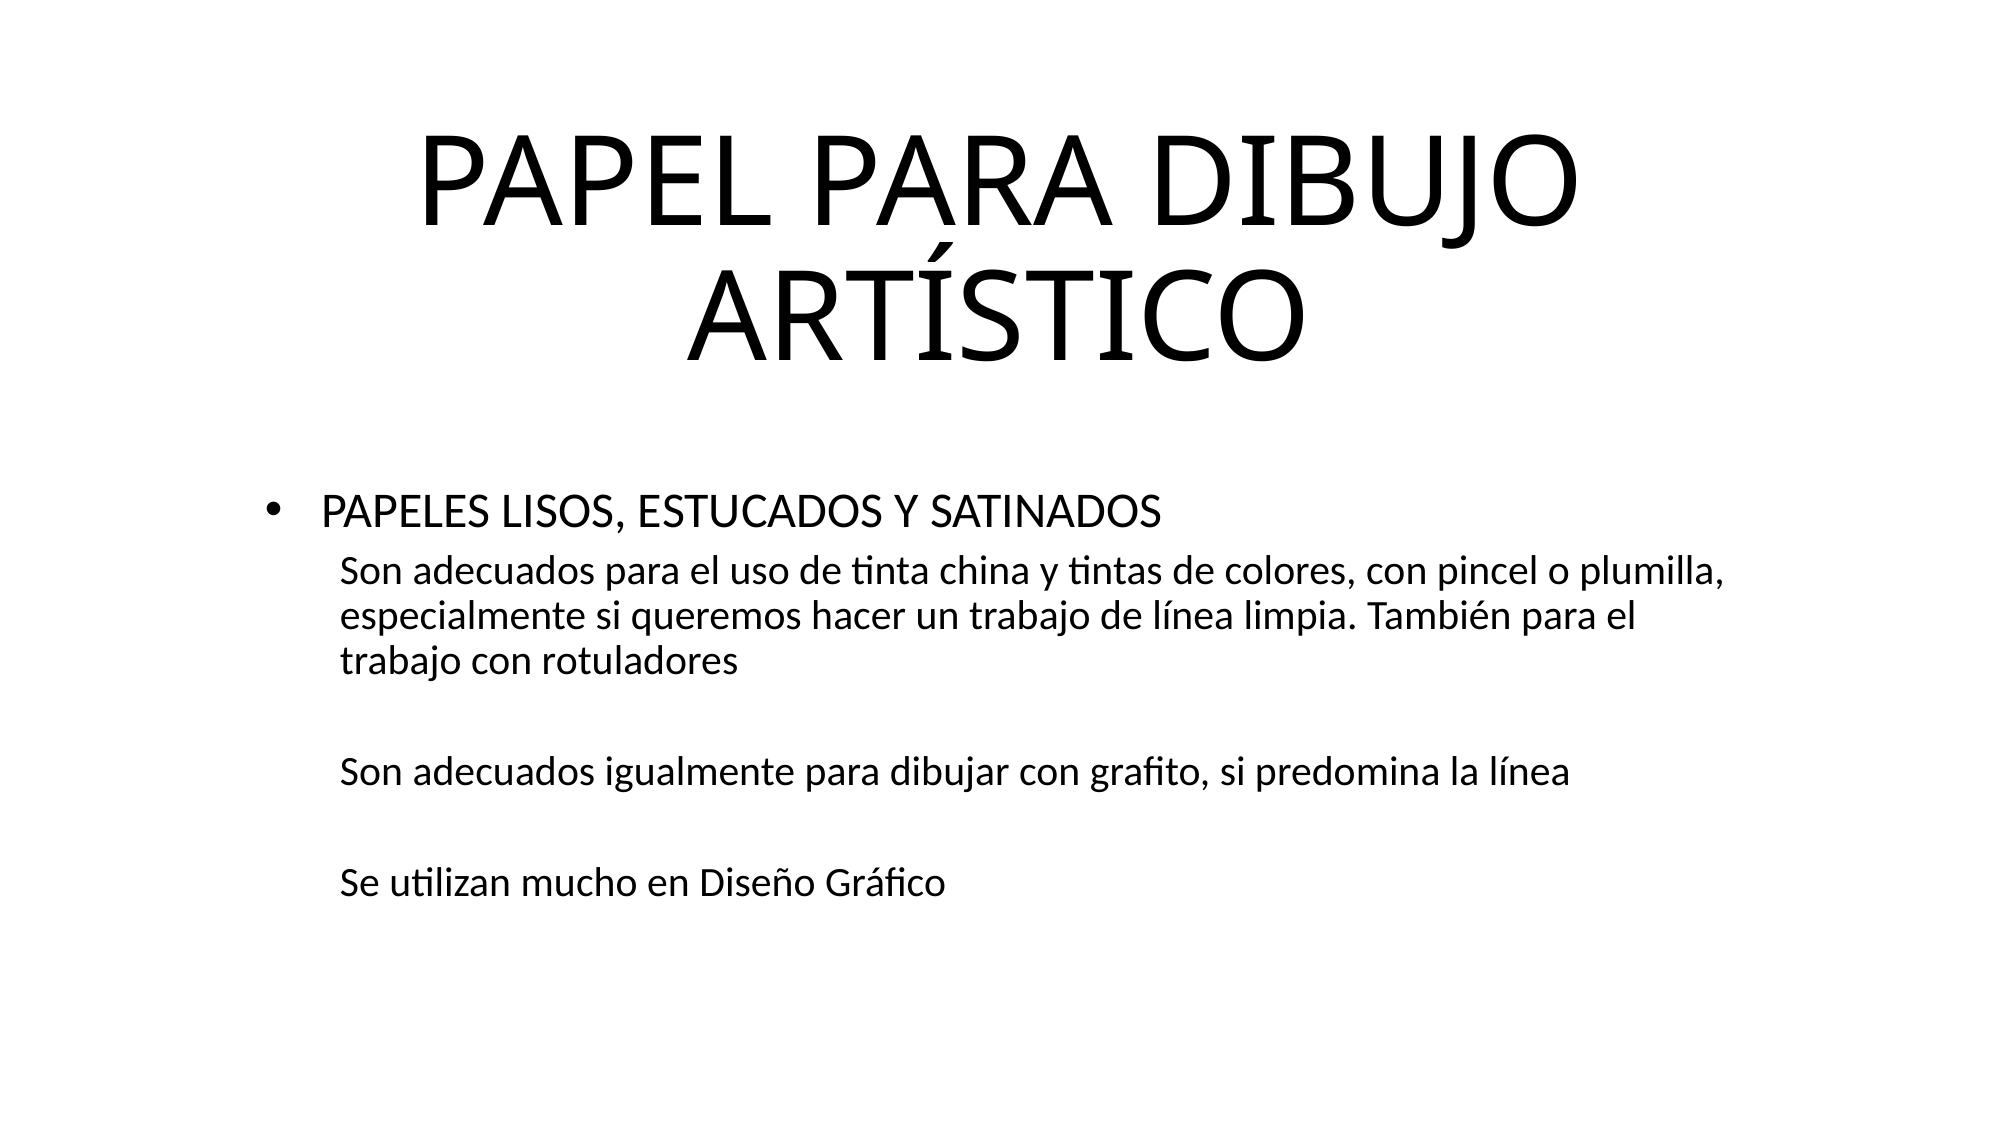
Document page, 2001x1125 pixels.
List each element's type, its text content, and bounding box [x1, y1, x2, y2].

subtitle PAPELES LISOS, ESTUCADOS Y SATINADOS Son adecuados para el uso de tinta china y tintas de colores, con pincel o plumilla, especialmente si queremos hacer un trabajo de línea limpia. También para el trabajo con rotuladores Son adecuados igualmente para dibujar con grafito, si predomina la línea Se utilizan mucho en Diseño Gráfico [249, 476, 1750, 933]
title PAPEL PARA DIBUJO ARTÍSTICO [249, 85, 1750, 395]
